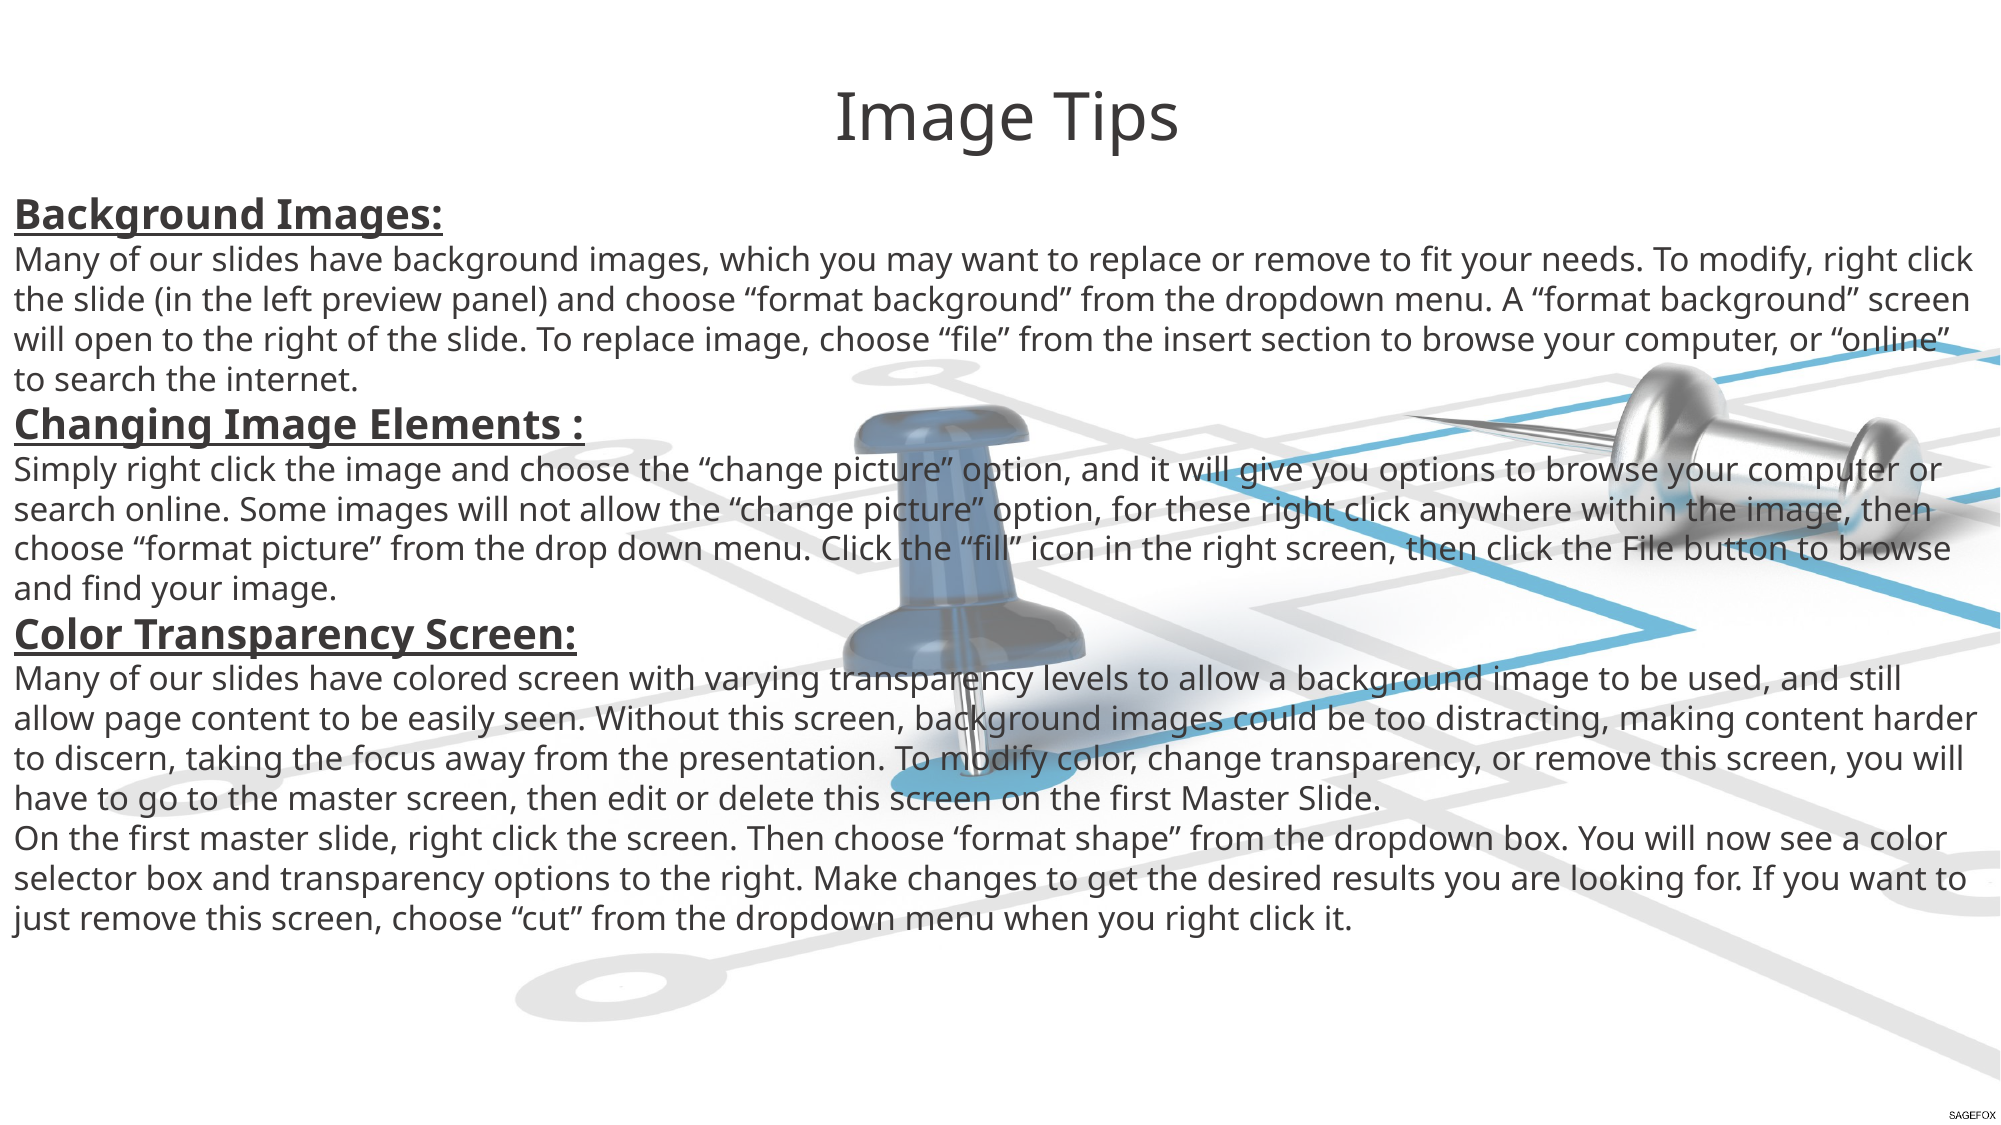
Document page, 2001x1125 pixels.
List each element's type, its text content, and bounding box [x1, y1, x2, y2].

title Image Tips [597, 59, 1420, 177]
text_box Background Images: Many of our slides have background images, which you may want to replace or remove to fit your needs. To modify, right click the slide (in the left preview panel) and choose “format background” from the dropdown menu. A “format background” screen will open to the right of the slide. To replace image, choose “file” from the insert section to browse your computer, or “online” to search the internet. Changing Image Elements : Simply right click the image and choose the “change picture” option, and it will give you options to browse your computer or search online. Some images will not allow the “change picture” option, for these right click anywhere within the image, then choose “format picture” from the drop down menu. Click the “fill” icon in the right screen, then click the File button to browse and find your image. Color Transparency Screen: Many of our slides have colored screen with varying transparency levels to allow a background image to be used, and still allow page content to be easily seen. Without this screen, background images could be too distracting, making content harder to discern, taking the focus away from the presentation. To modify color, change transparency, or remove this screen, you will have to go to the master screen, then edit or delete this screen on the first Master Slide. On the first master slide, right click the screen. Then choose ‘format shape” from the dropdown box. You will now see a color selector box and transparency options to the right. Make changes to get the desired results you are looking for. If you want to just remove this screen, choose “cut” from the dropdown menu when you right click it. [0, 0, 2000, 1125]
